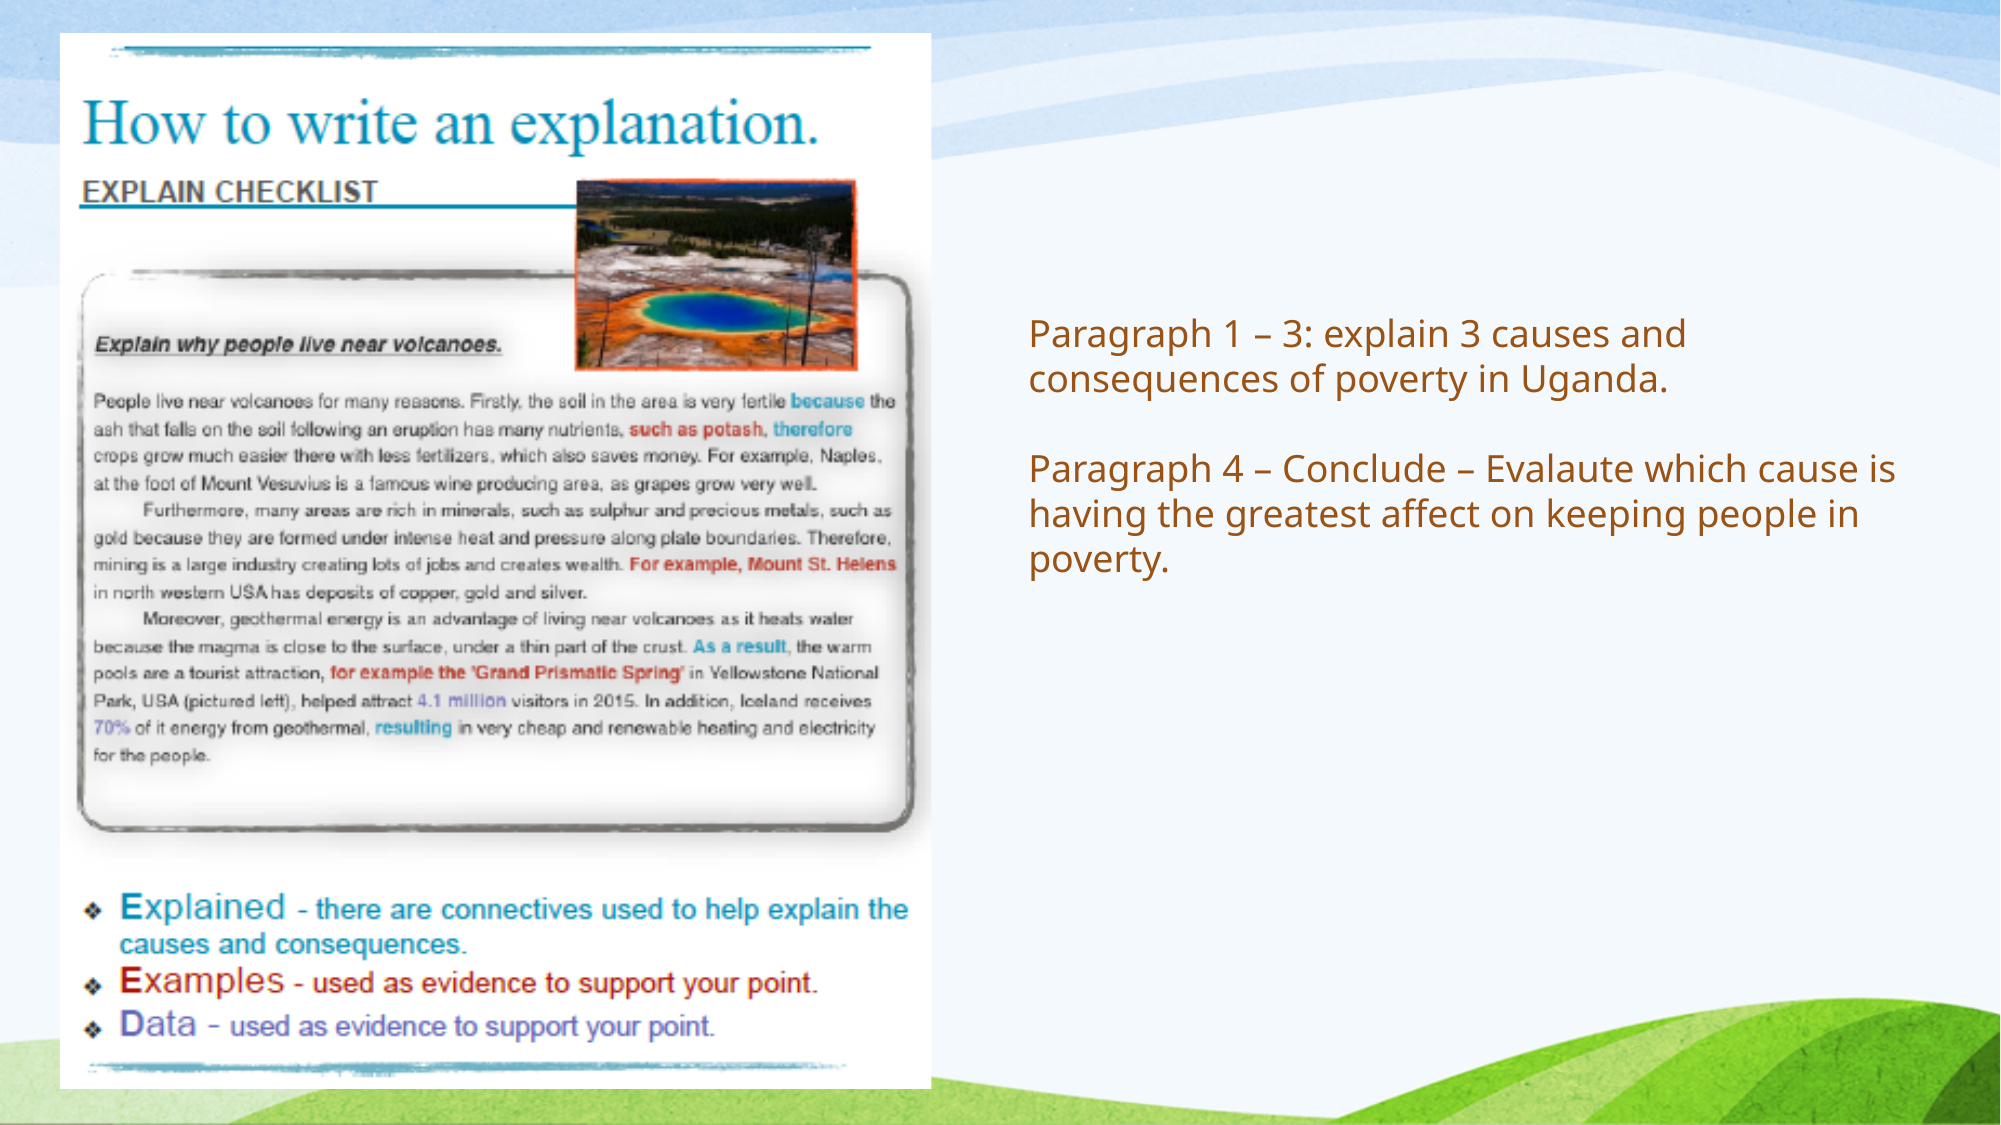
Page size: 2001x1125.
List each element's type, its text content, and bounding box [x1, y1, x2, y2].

text_box Paragraph 1 – 3: explain 3 causes and consequences of poverty in Uganda. Paragraph 4 – Conclude – Evalaute which cause is having the greatest affect on keeping people in poverty. [1013, 302, 1929, 588]
picture [0, 0, 2001, 1125]
